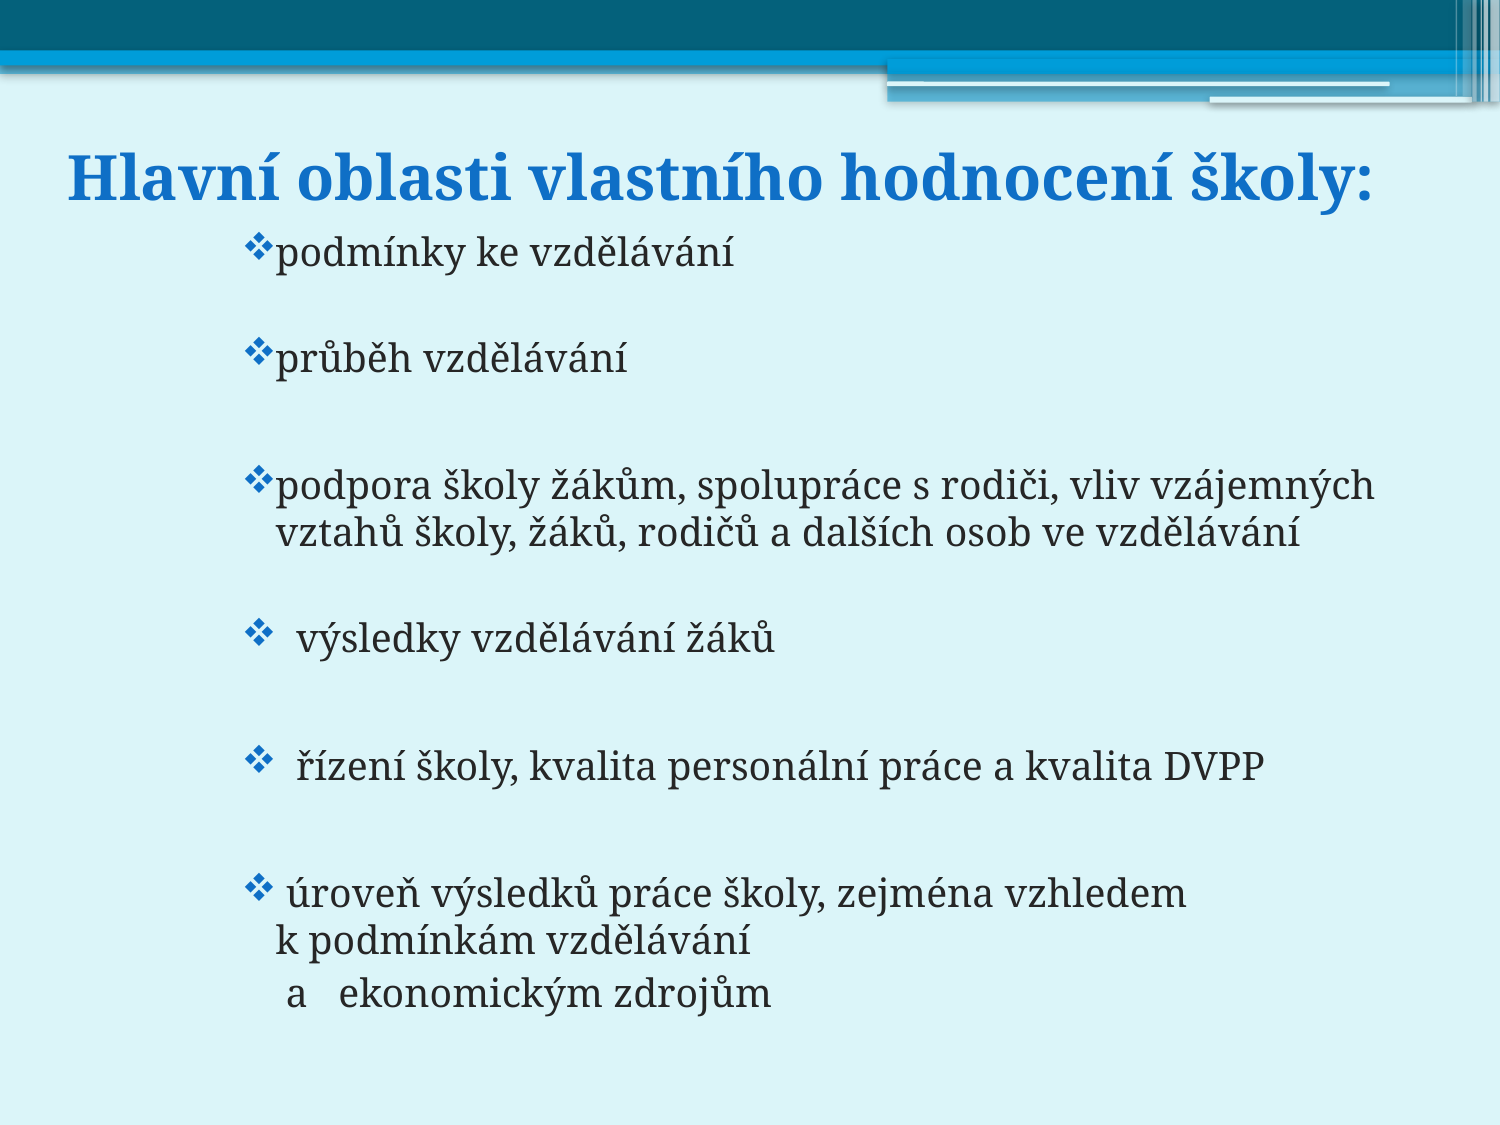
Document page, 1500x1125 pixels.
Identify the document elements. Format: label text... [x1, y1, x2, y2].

title Hlavní oblasti vlastního hodnocení školy: [53, 113, 1447, 220]
list podmínky ke vzdělávání průběh vzdělávání podpora školy žákům, spolupráce s rodiči, vliv vzájemných vztahů školy, žáků, rodičů a dalších osob ve vzdělávání výsledky vzdělávání žáků řízení školy, kvalita personální práce a kvalita DVPP úroveň výsledků práce školy, zejména vzhledem k podmínkám vzdělávání a ekonomickým zdrojům [118, 219, 1394, 1059]
